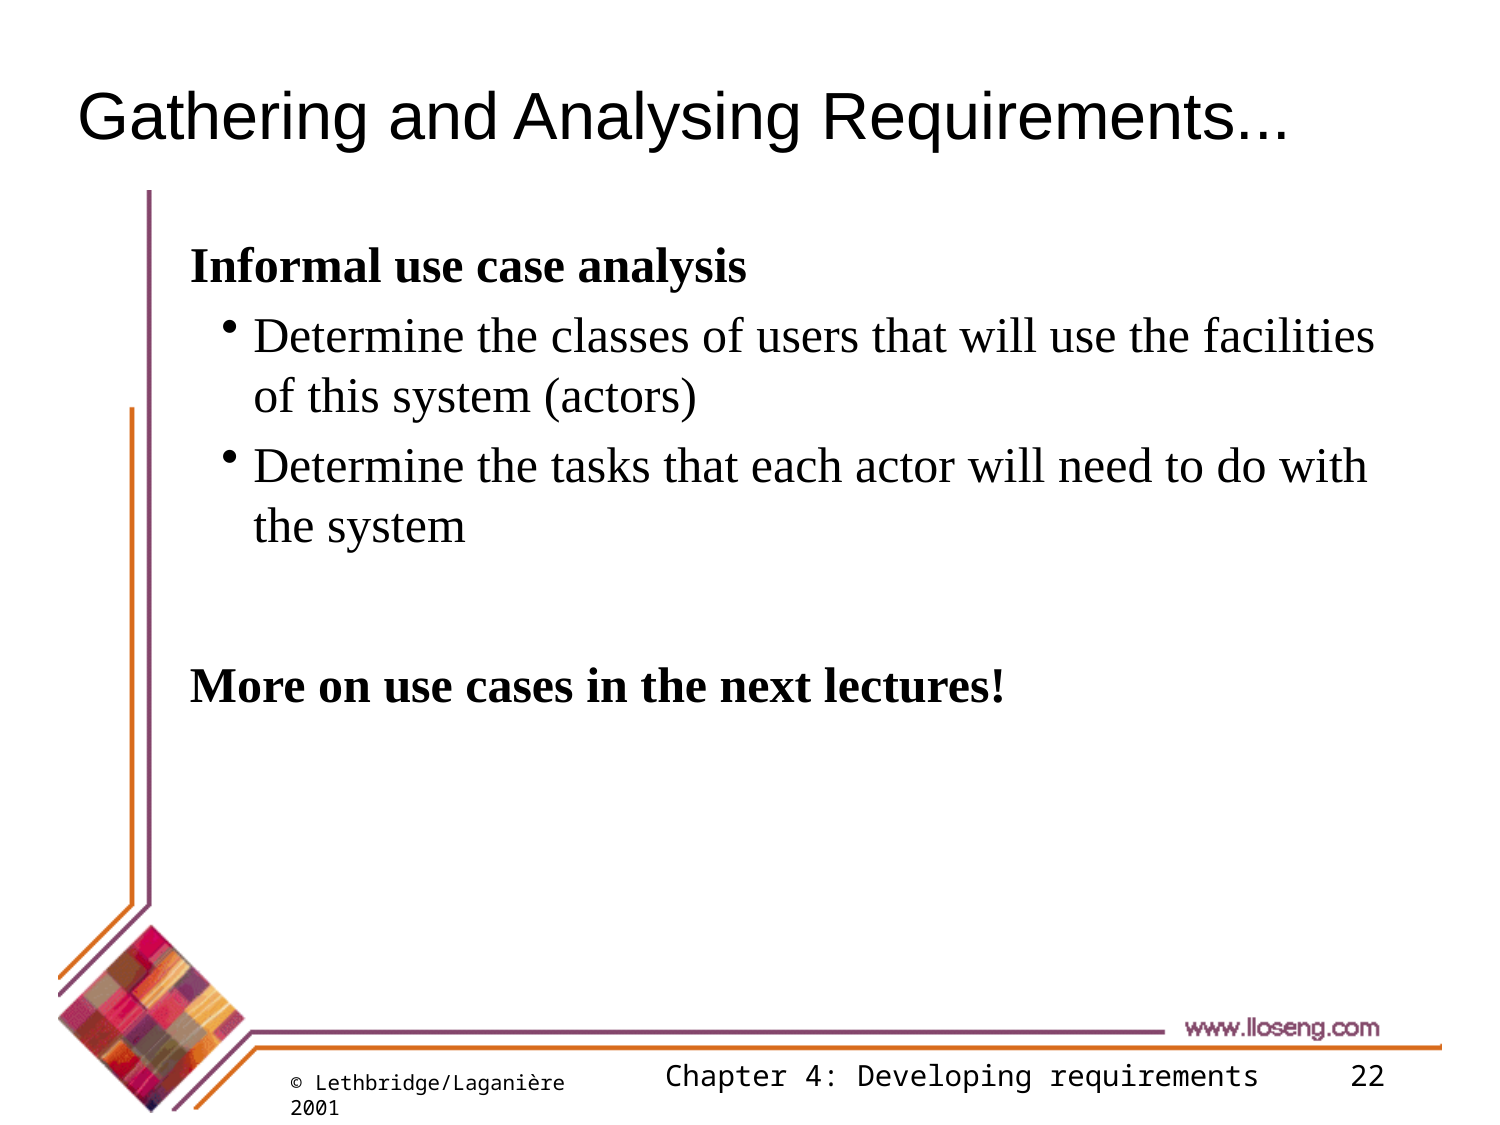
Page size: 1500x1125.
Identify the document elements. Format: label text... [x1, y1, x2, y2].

list Informal use case analysis Determine the classes of users that will use the facilities of this system (actors) Determine the tasks that each actor will need to do with the system More on use cases in the next lectures! [174, 224, 1413, 1013]
picture [58, 190, 1442, 1113]
slide_number © Lethbridge/Laganière 2001 [274, 1062, 601, 1125]
footer Chapter 4: Developing requirements [624, 1049, 1301, 1125]
title Gathering and Analysing Requirements... [62, 37, 1413, 188]
slide_number 22 [1324, 1049, 1401, 1125]
